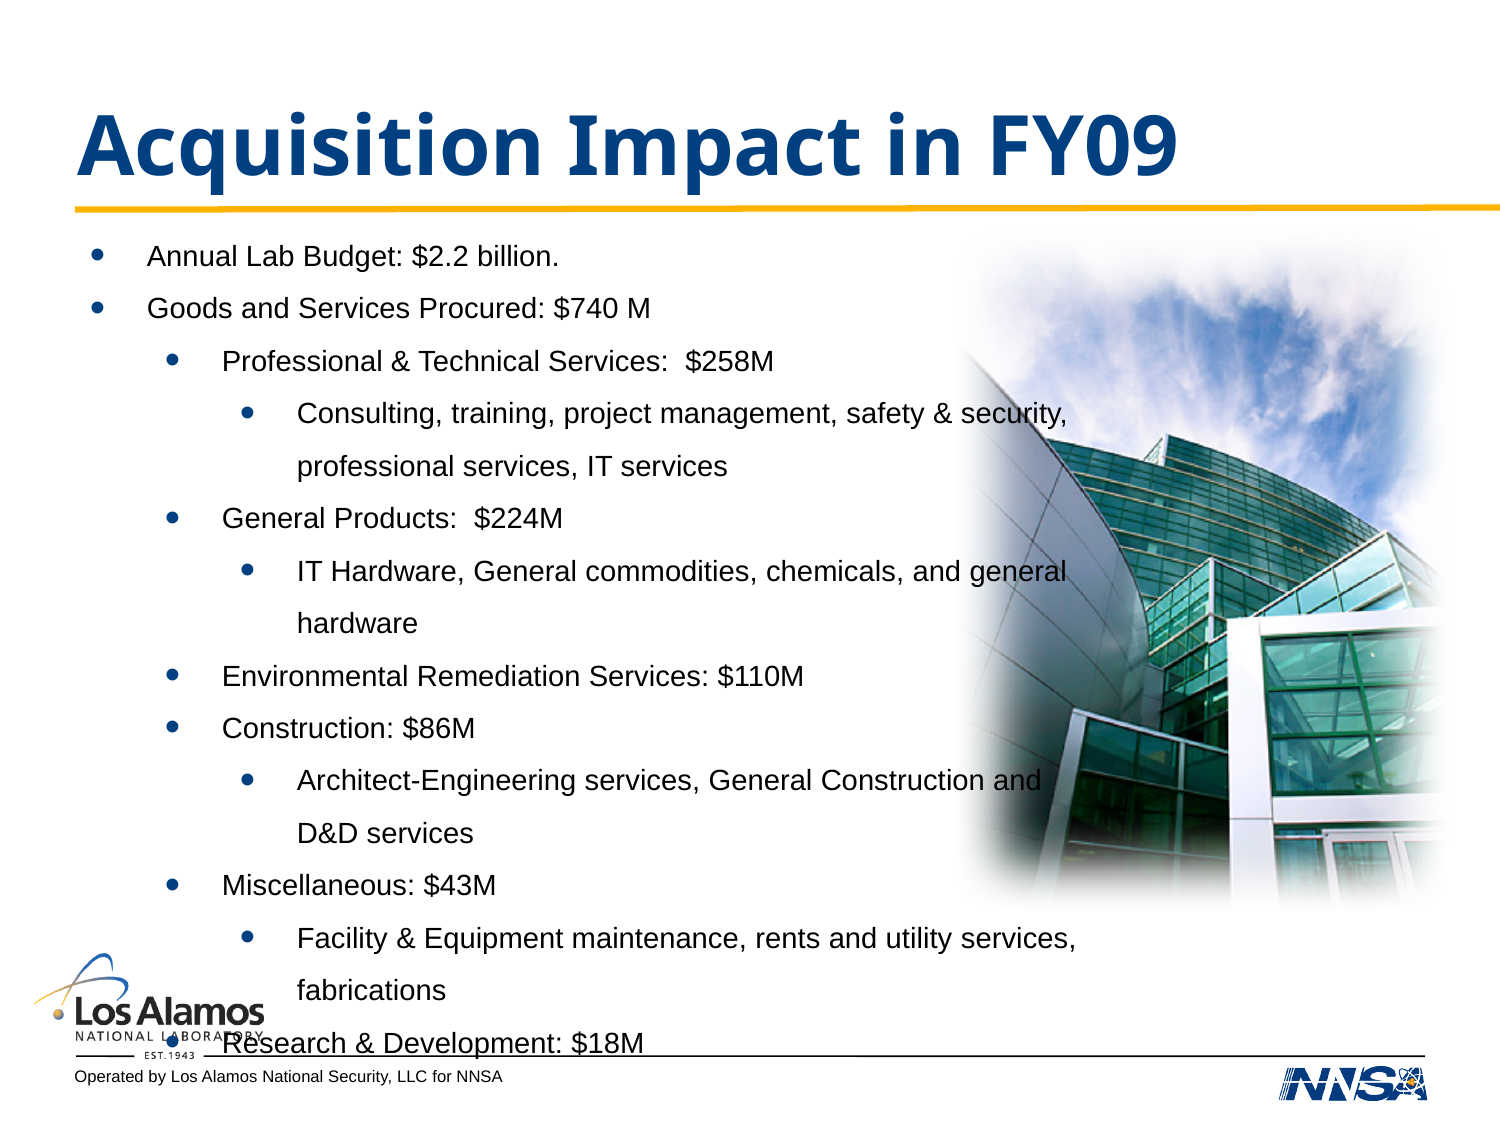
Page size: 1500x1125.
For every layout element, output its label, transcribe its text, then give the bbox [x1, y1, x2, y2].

text_box Annual Lab Budget: $2.2 billion. Goods and Services Procured: $740 M Professional & Technical Services: $258M Consulting, training, project management, safety & security, professional services, IT services General Products: $224M IT Hardware, General commodities, chemicals, and general hardware Environmental Remediation Services: $110M Construction: $86M Architect-Engineering services, General Construction and D&D services Miscellaneous: $43M Facility & Equipment maintenance, rents and utility services, fabrications Research & Development: $18M [75, 212, 1100, 1038]
title Acquisition Impact in FY09 [62, 62, 1438, 200]
picture [30, 950, 267, 1060]
picture [949, 224, 1452, 916]
text_box Operated by Los Alamos National Security, LLC for NNSA [66, 1058, 942, 1093]
picture [1277, 1066, 1429, 1103]
